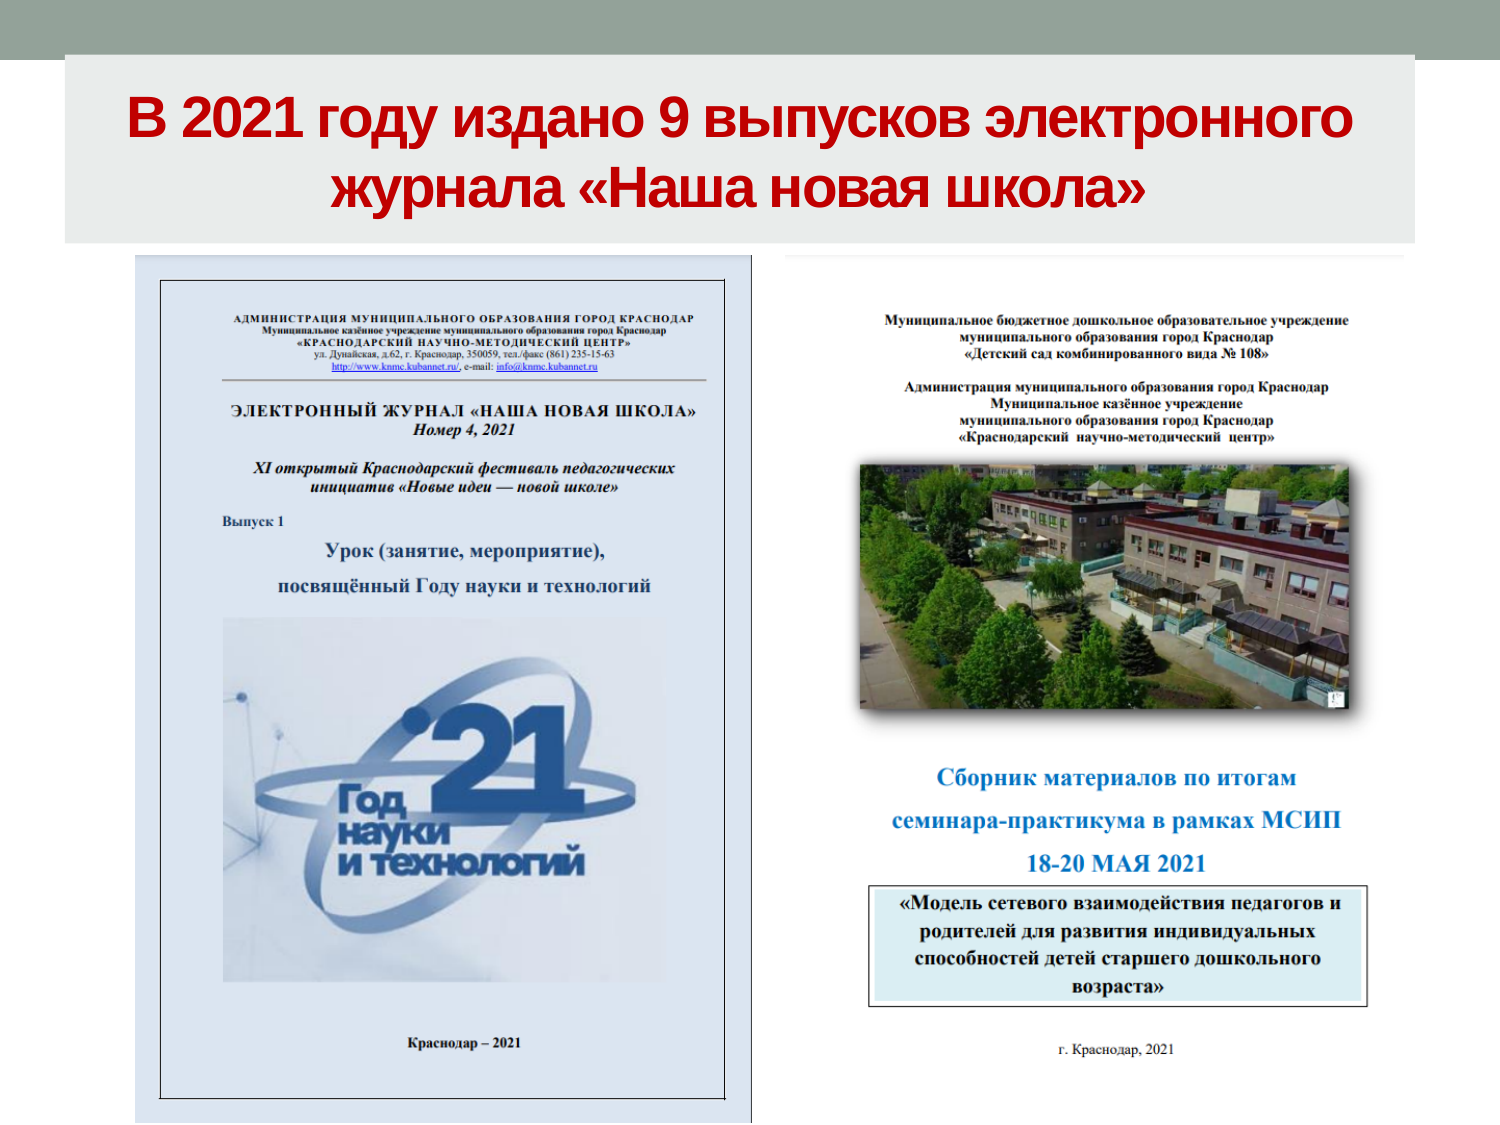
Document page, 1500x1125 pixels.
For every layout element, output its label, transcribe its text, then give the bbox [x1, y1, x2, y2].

picture [785, 255, 1404, 1125]
picture [135, 255, 752, 1123]
title В 2021 году издано 9 выпусков электронного журнала «Наша новая школа» [64, 54, 1415, 244]
